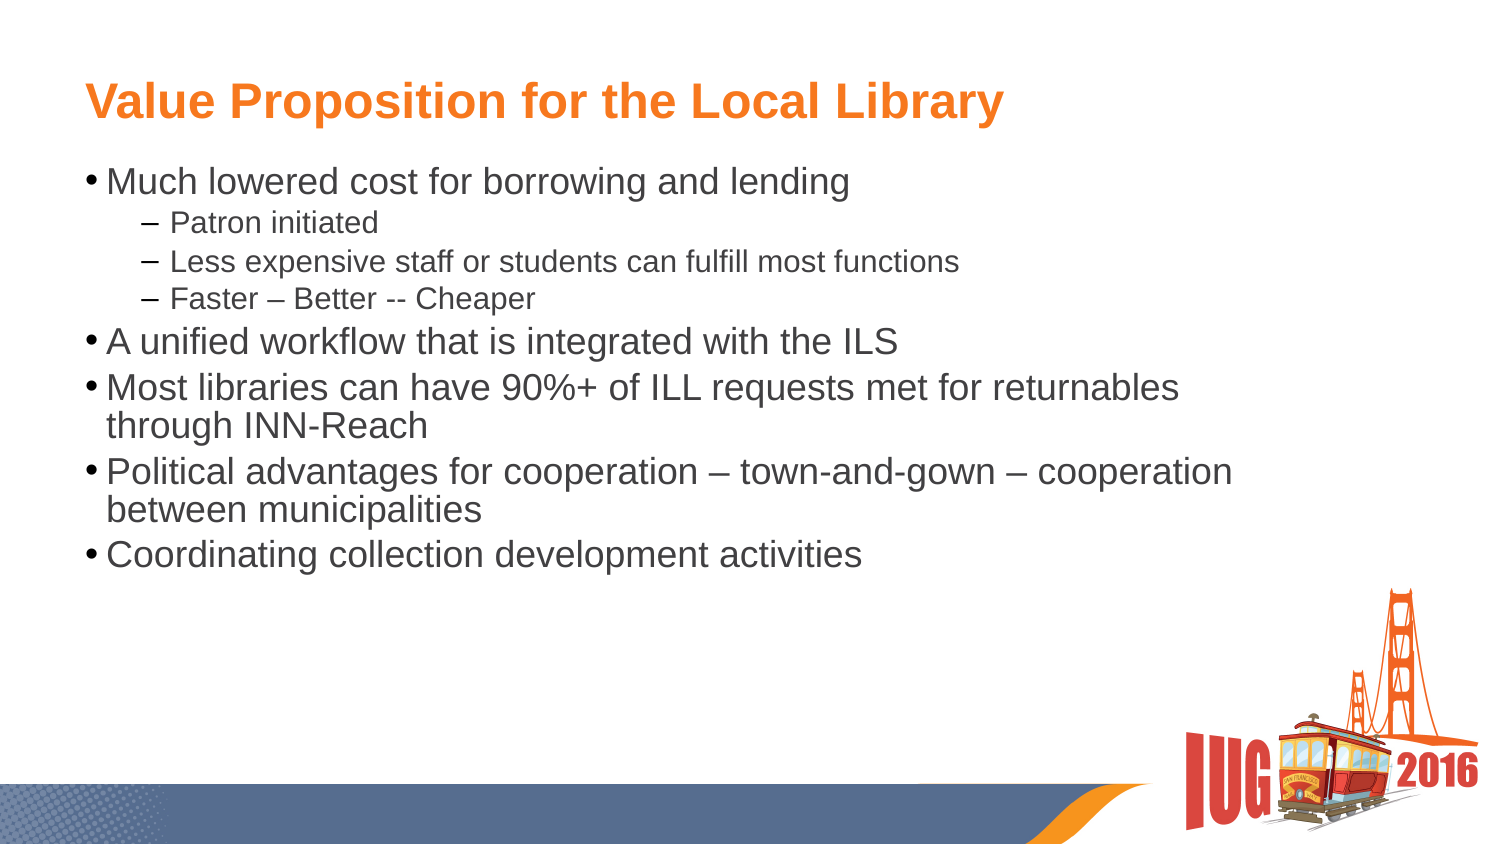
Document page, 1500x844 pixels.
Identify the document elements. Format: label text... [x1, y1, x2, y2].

list Much lowered cost for borrowing and lending Patron initiated Less expensive staff or students can fulfill most functions Faster – Better -- Cheaper A unified workflow that is integrated with the ILS Most libraries can have 90%+ of ILL requests met for returnables through INN-Reach Political advantages for cooperation – town-and-gown – cooperation between municipalities Coordinating collection development activities [85, 164, 1311, 698]
picture [0, 0, 1500, 844]
title Value Proposition for the Local Library [85, 77, 1311, 140]
